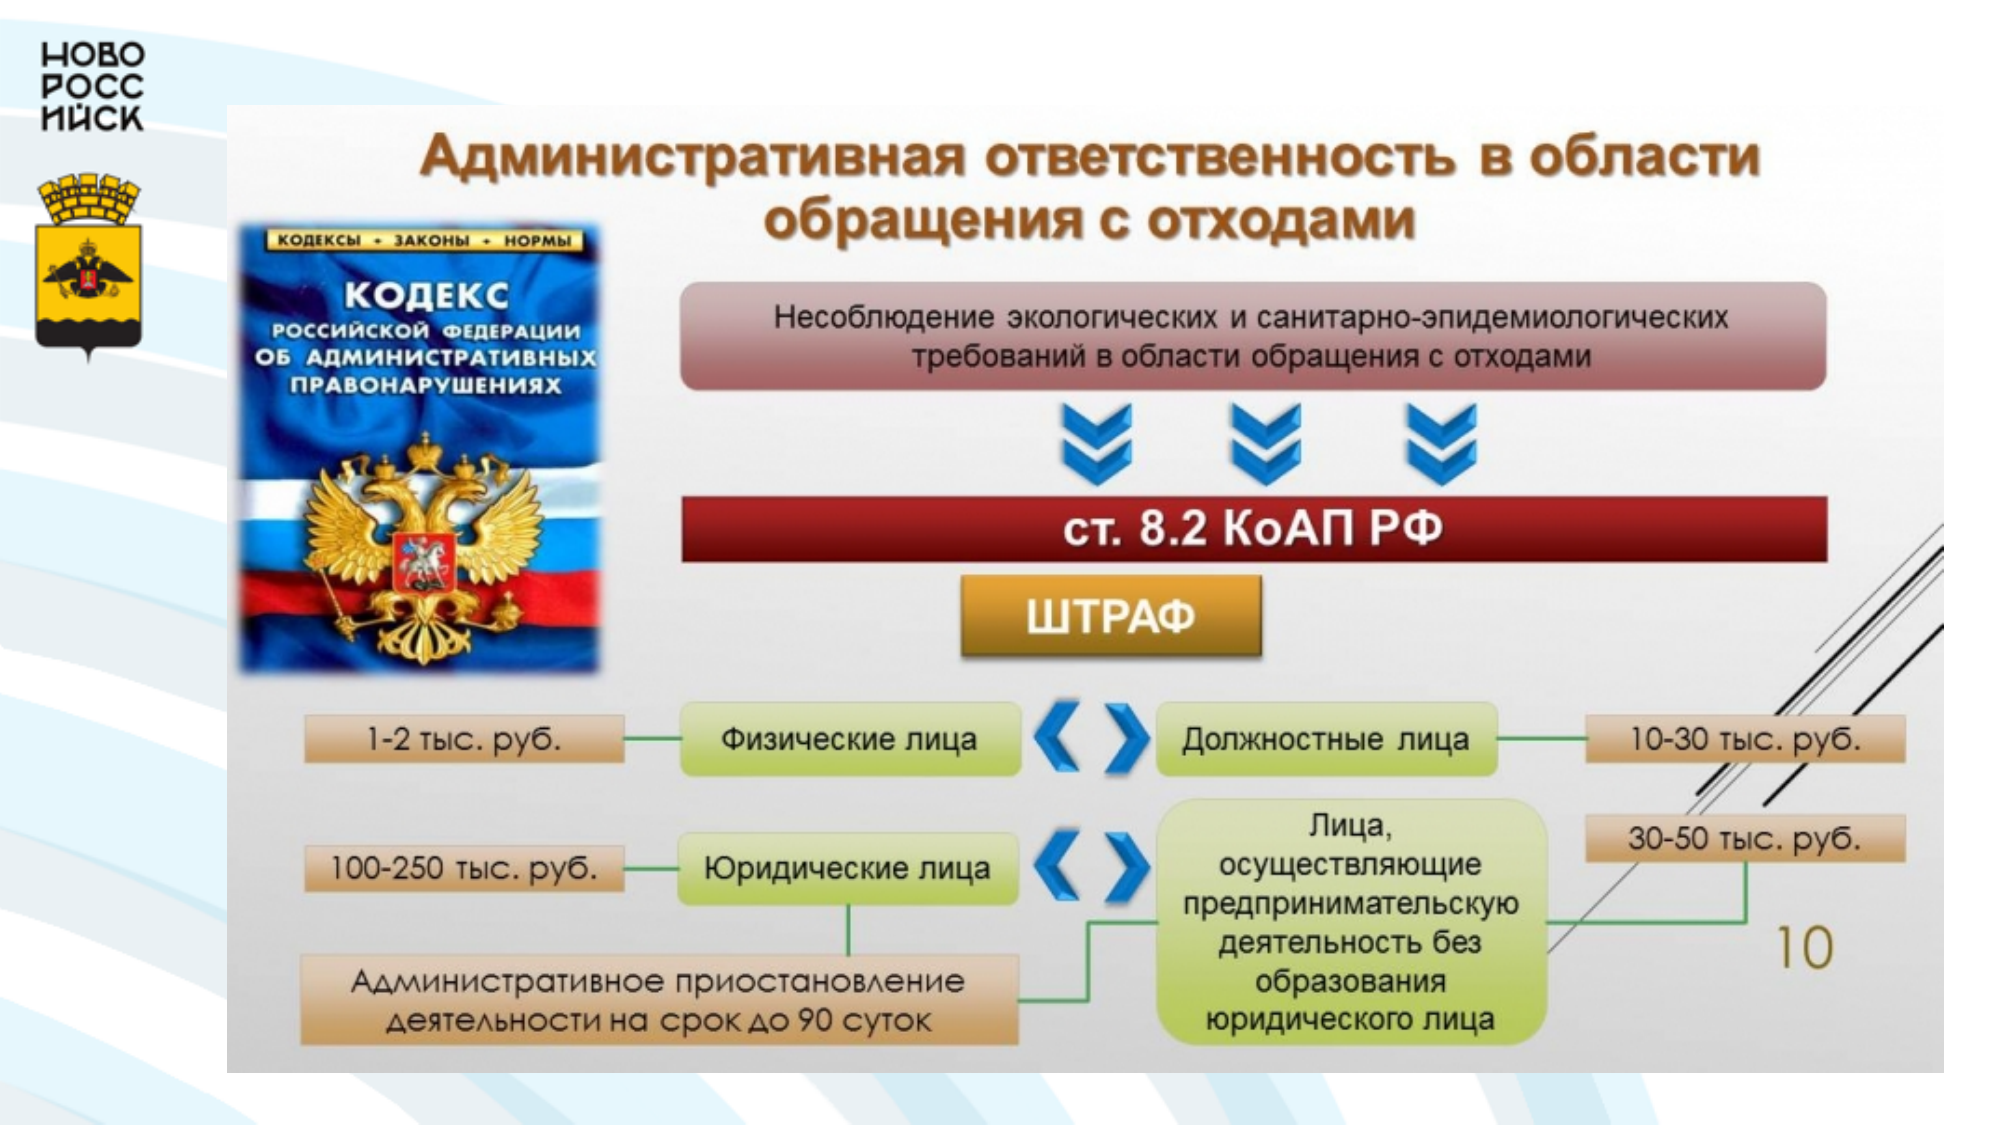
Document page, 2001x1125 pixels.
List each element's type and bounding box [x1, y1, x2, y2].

picture [0, 0, 2001, 1125]
text_box [1330, 46, 2000, 438]
